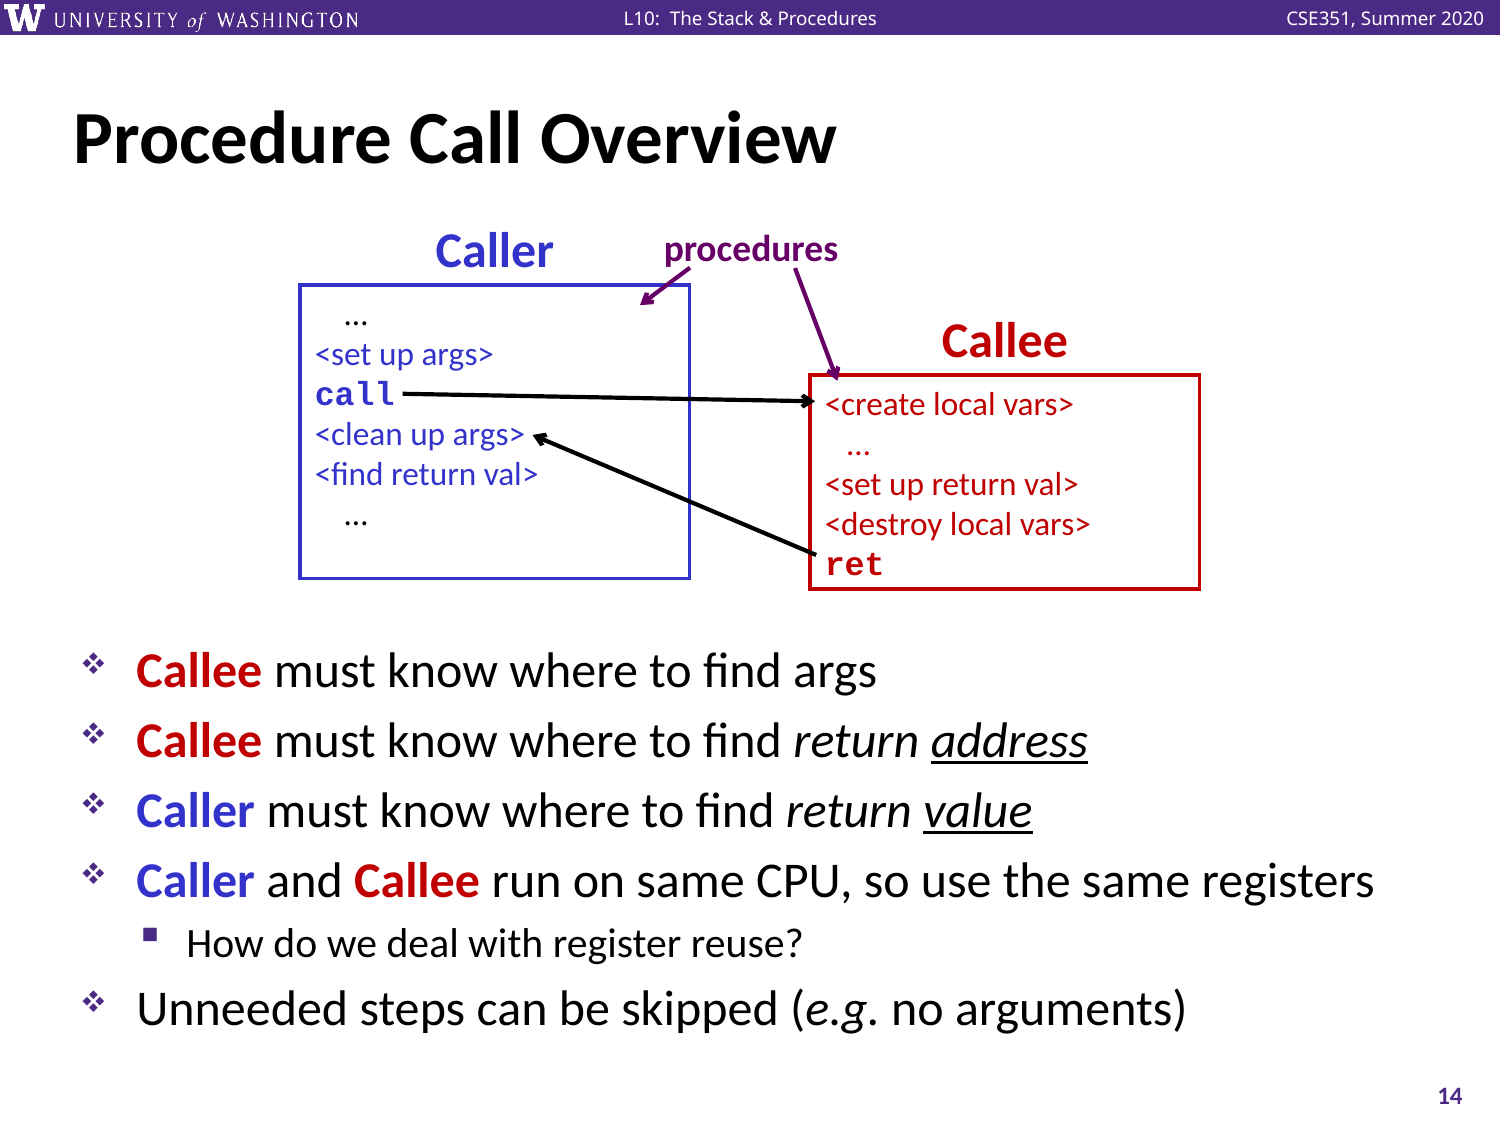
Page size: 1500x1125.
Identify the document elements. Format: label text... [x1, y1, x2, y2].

title Procedure Call Overview [58, 71, 1438, 197]
slide_number 14 [1400, 1065, 1500, 1125]
picture [4, 4, 358, 32]
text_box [299, 209, 691, 583]
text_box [809, 299, 1201, 592]
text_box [402, 216, 856, 556]
list Callee must know where to find args Callee must know where to find return address Caller must know where to find return value Caller and Callee run on same CPU, so use the same registers How do we deal with register reuse? Unneeded steps can be skipped (e.g. no arguments) [64, 629, 1438, 1066]
